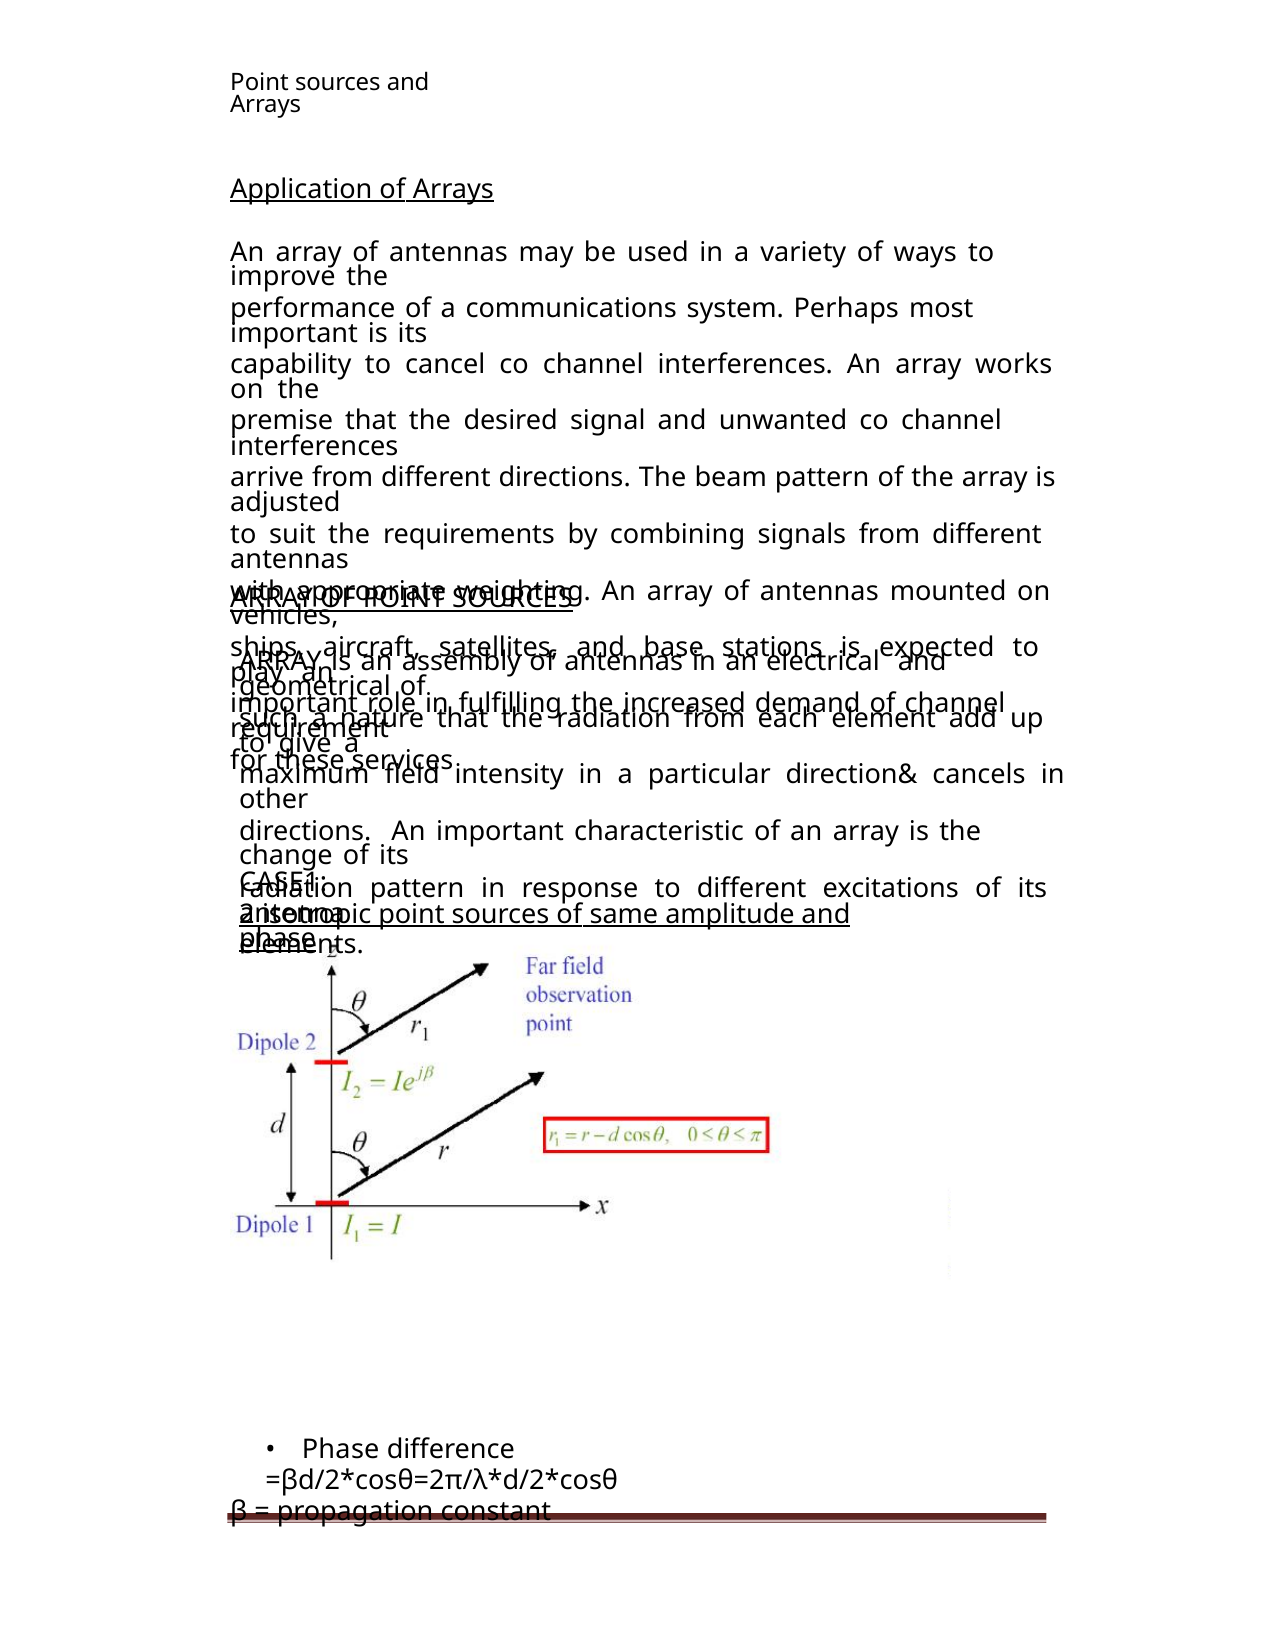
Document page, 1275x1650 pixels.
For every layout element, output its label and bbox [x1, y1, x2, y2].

text_box [230, 179, 512, 204]
text_box [227, 1433, 1047, 1527]
text_box [230, 74, 491, 117]
text_box [230, 241, 1069, 1371]
